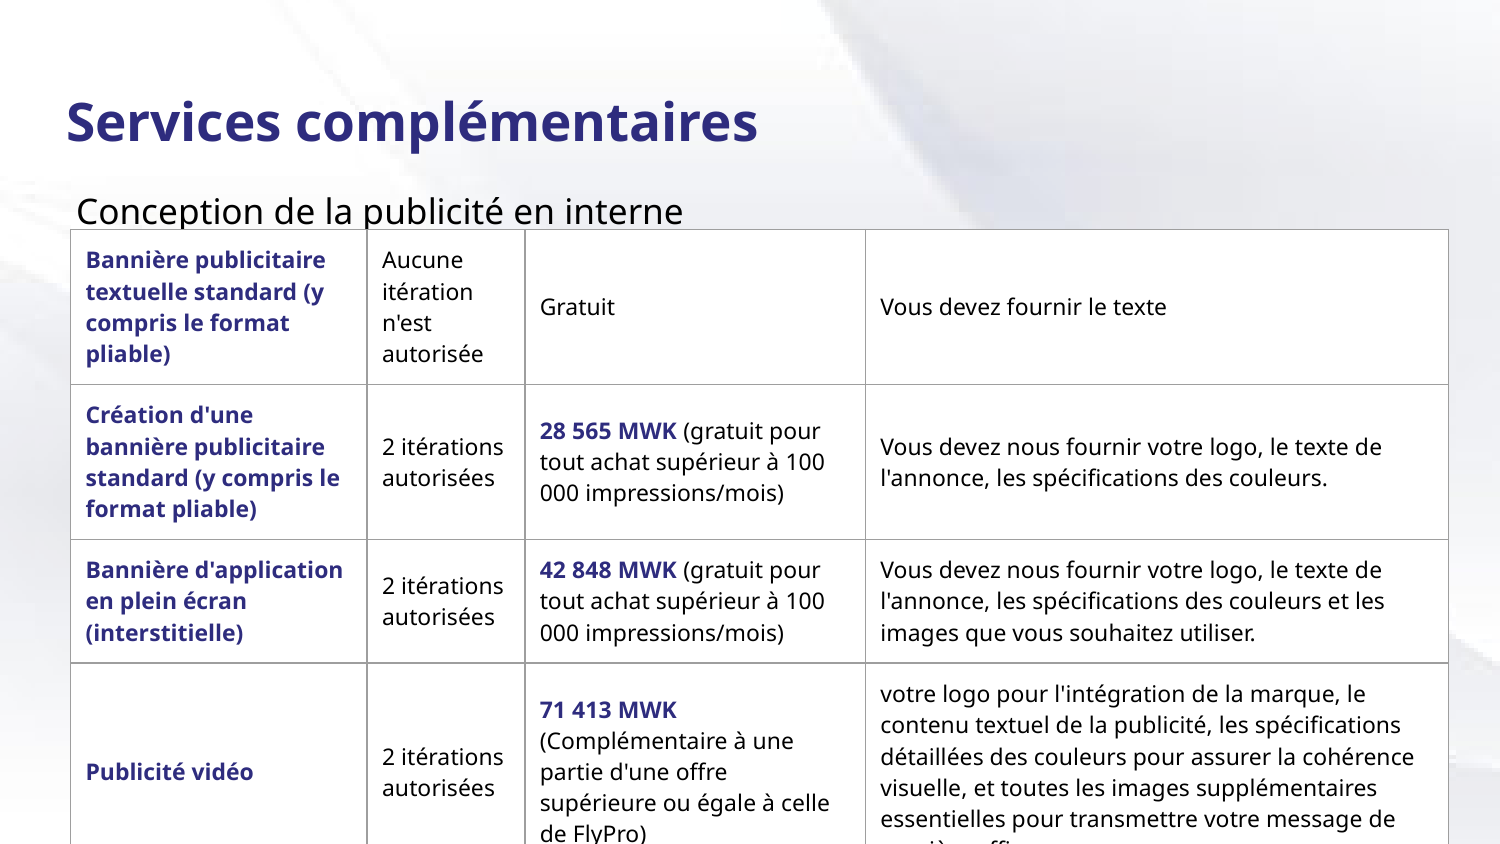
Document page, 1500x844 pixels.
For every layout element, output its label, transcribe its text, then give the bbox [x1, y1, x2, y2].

table_cell 71 413 MWK (Complémentaire à une partie d'une offre supérieure ou égale à celle de FlyPro) [526, 664, 865, 844]
table_cell 2 itérations autorisées [368, 664, 524, 844]
list Conception de la publicité en interne [60, 165, 1459, 247]
table_cell 28 565 MWK (gratuit pour tout achat supérieur à 100 000 impressions/mois) [526, 385, 865, 539]
table_cell Création d'une bannière publicitaire standard (y compris le format pliable) [71, 385, 366, 539]
table_header Vous devez fournir le texte [866, 230, 1448, 384]
title Services complémentaires [51, 72, 1449, 167]
table_cell Vous devez nous fournir votre logo, le texte de l'annonce, les spécifications des couleurs. [866, 385, 1448, 539]
picture [0, 0, 1500, 844]
table_cell 42 848 MWK (gratuit pour tout achat supérieur à 100 000 impressions/mois) [526, 540, 865, 662]
table_header Bannière publicitaire textuelle standard (y compris le format pliable) [71, 230, 366, 384]
table_cell Bannière d'application en plein écran (interstitielle) [71, 540, 366, 662]
table_cell Vous devez nous fournir votre logo, le texte de l'annonce, les spécifications des couleurs et les images que vous souhaitez utiliser. [866, 540, 1448, 662]
table_header Gratuit [526, 230, 865, 384]
table_cell 2 itérations autorisées [368, 385, 524, 539]
table_header Aucune itération n'est autorisée [368, 230, 524, 384]
table_cell 2 itérations autorisées [368, 540, 524, 662]
table_cell Publicité vidéo [71, 664, 366, 844]
table_cell votre logo pour l'intégration de la marque, le contenu textuel de la publicité, les spécifications détaillées des couleurs pour assurer la cohérence visuelle, et toutes les images supplémentaires essentielles pour transmettre votre message de manière efficace [866, 664, 1448, 844]
